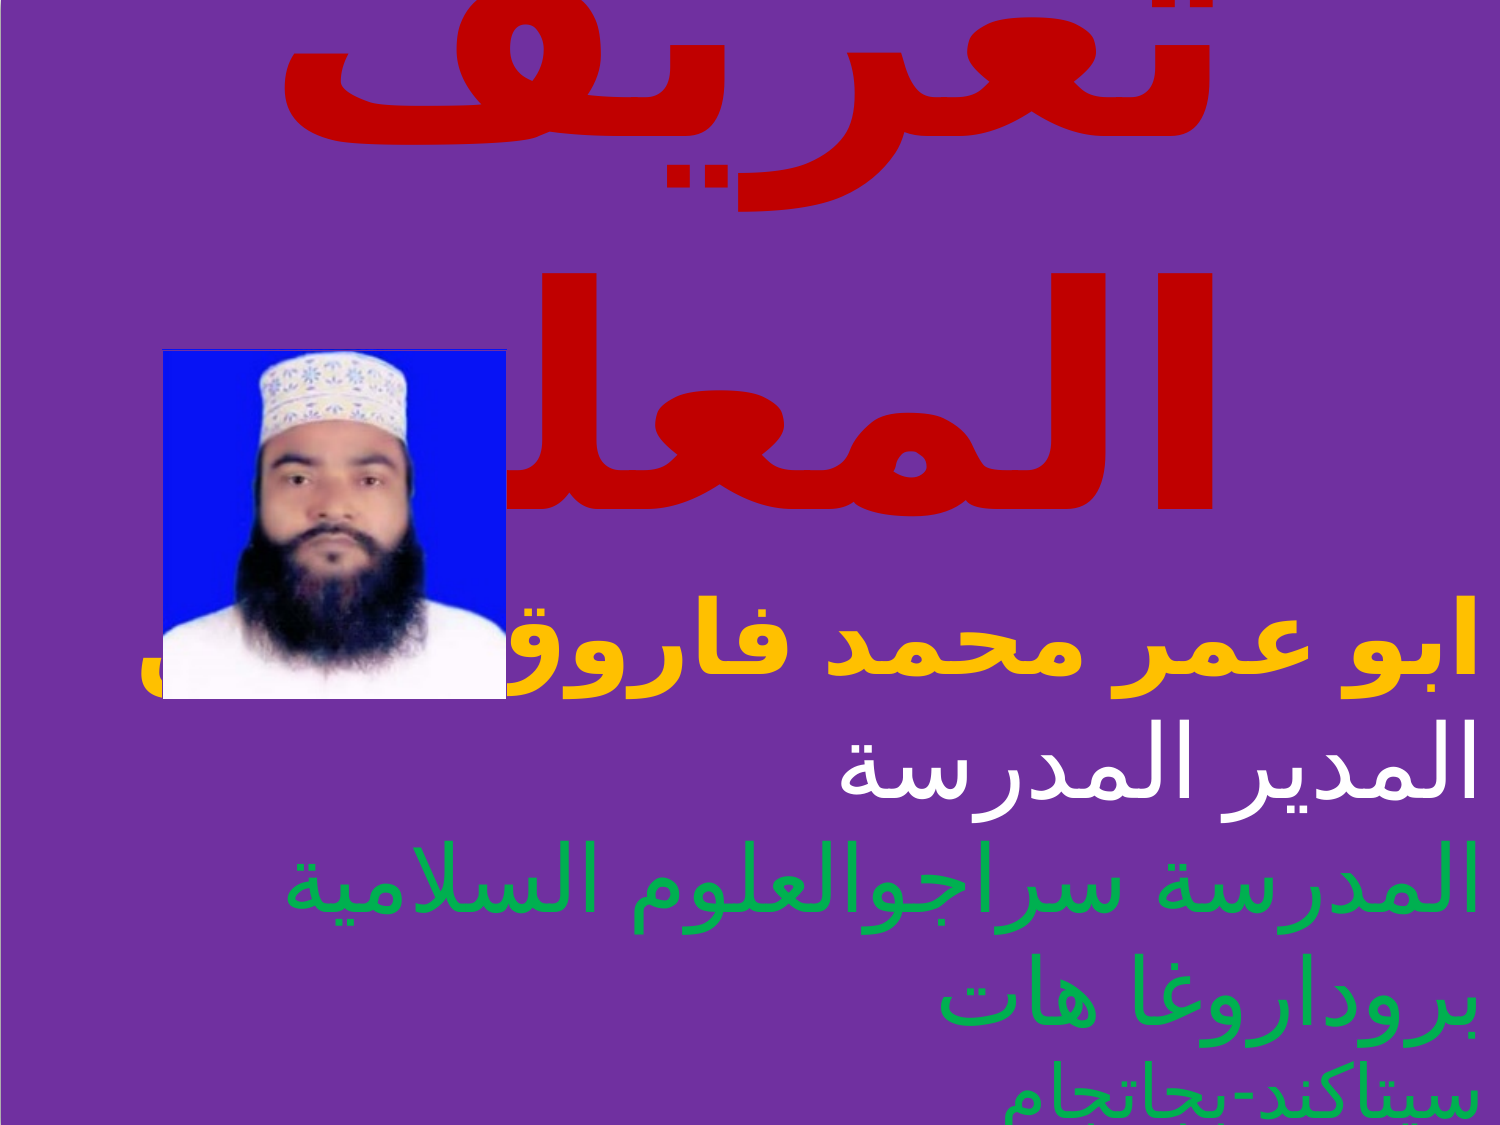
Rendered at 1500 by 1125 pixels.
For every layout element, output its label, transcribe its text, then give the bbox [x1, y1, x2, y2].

text_box تعريف المعلم ابو عمر محمد فاروق حسين المدير المدرسة المدرسة سراجوالعلوم السلامية بروداروغا هات سيتاكند-بجاتجام فون-01818433486 Email-aomfaruk1177@mail.com [1, 0, 1500, 1125]
picture [162, 349, 507, 701]
